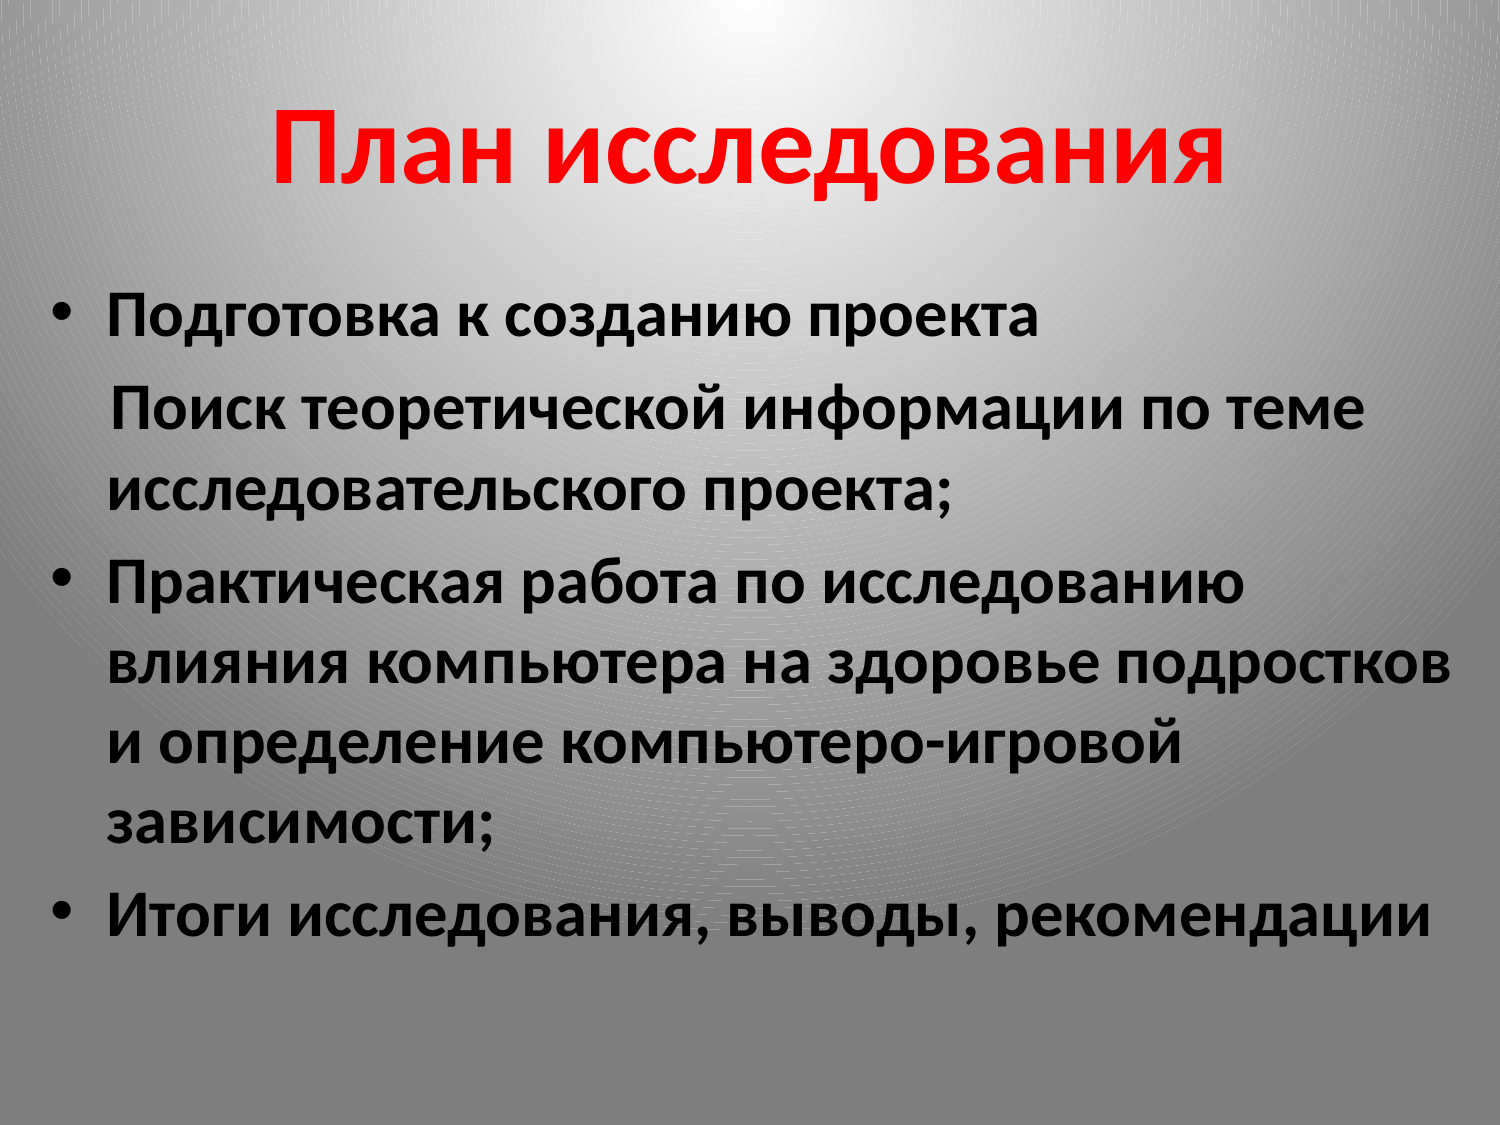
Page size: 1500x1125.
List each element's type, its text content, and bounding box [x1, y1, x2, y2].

title План исследования [74, 44, 1426, 233]
list Подготовка к созданию проекта Поиск теоретической информации по теме исследовательского проекта; Практическая работа по исследованию влияния компьютера на здоровье подростков и определение компьютеро-игровой зависимости; Итоги исследования, выводы, рекомендации [34, 262, 1500, 1006]
